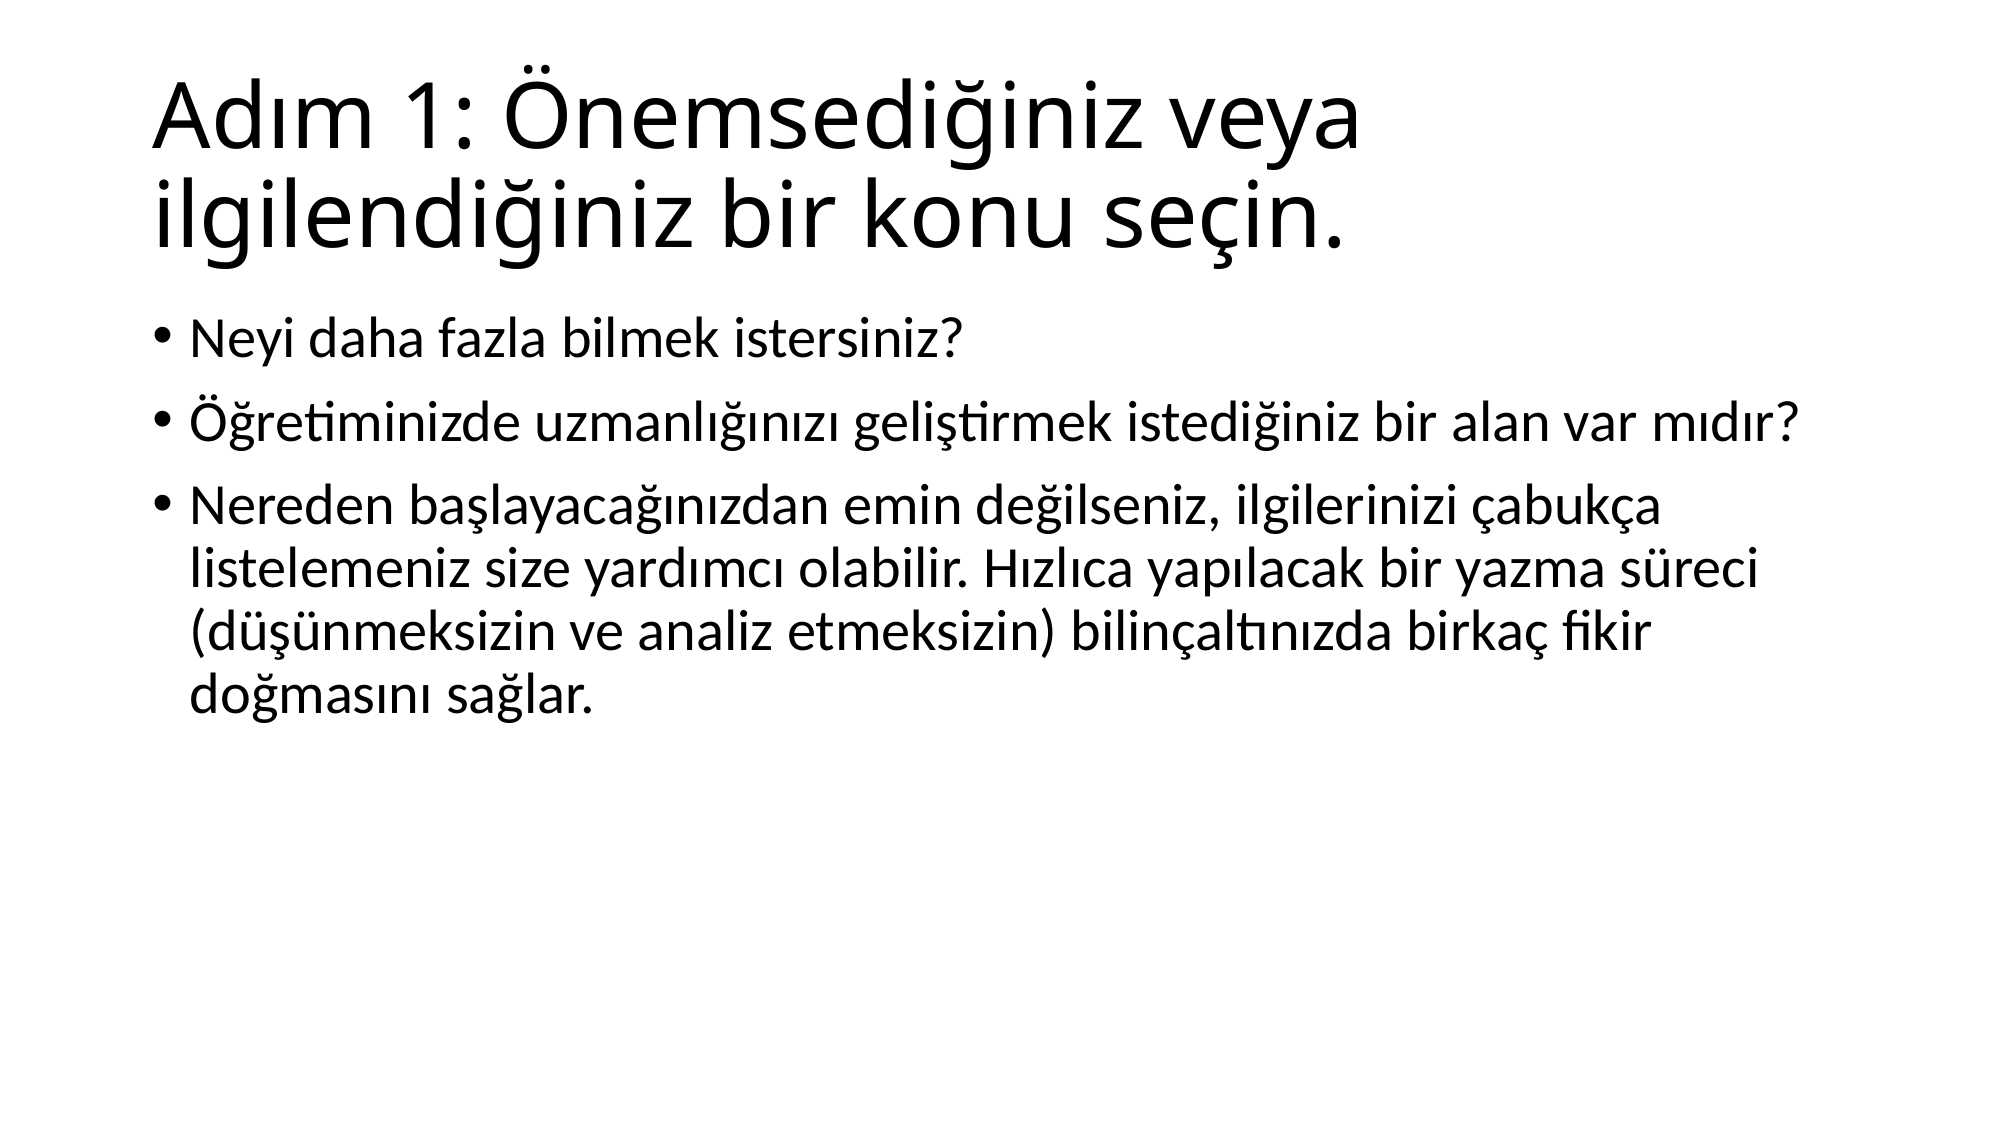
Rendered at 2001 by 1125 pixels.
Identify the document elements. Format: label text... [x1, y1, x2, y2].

title Adım 1: Önemsediğiniz veya ilgilendiğiniz bir konu seçin. [137, 59, 1863, 278]
list Neyi daha fazla bilmek istersiniz? Öğretiminizde uzmanlığınızı geliştirmek istediğiniz bir alan var mıdır? Nereden başlayacağınızdan emin değilseniz, ilgilerinizi çabukça listelemeniz size yardımcı olabilir. Hızlıca yapılacak bir yazma süreci (düşünmeksizin ve analiz etmeksizin) bilinçaltınızda birkaç fikir doğmasını sağlar. [137, 299, 1863, 1014]
